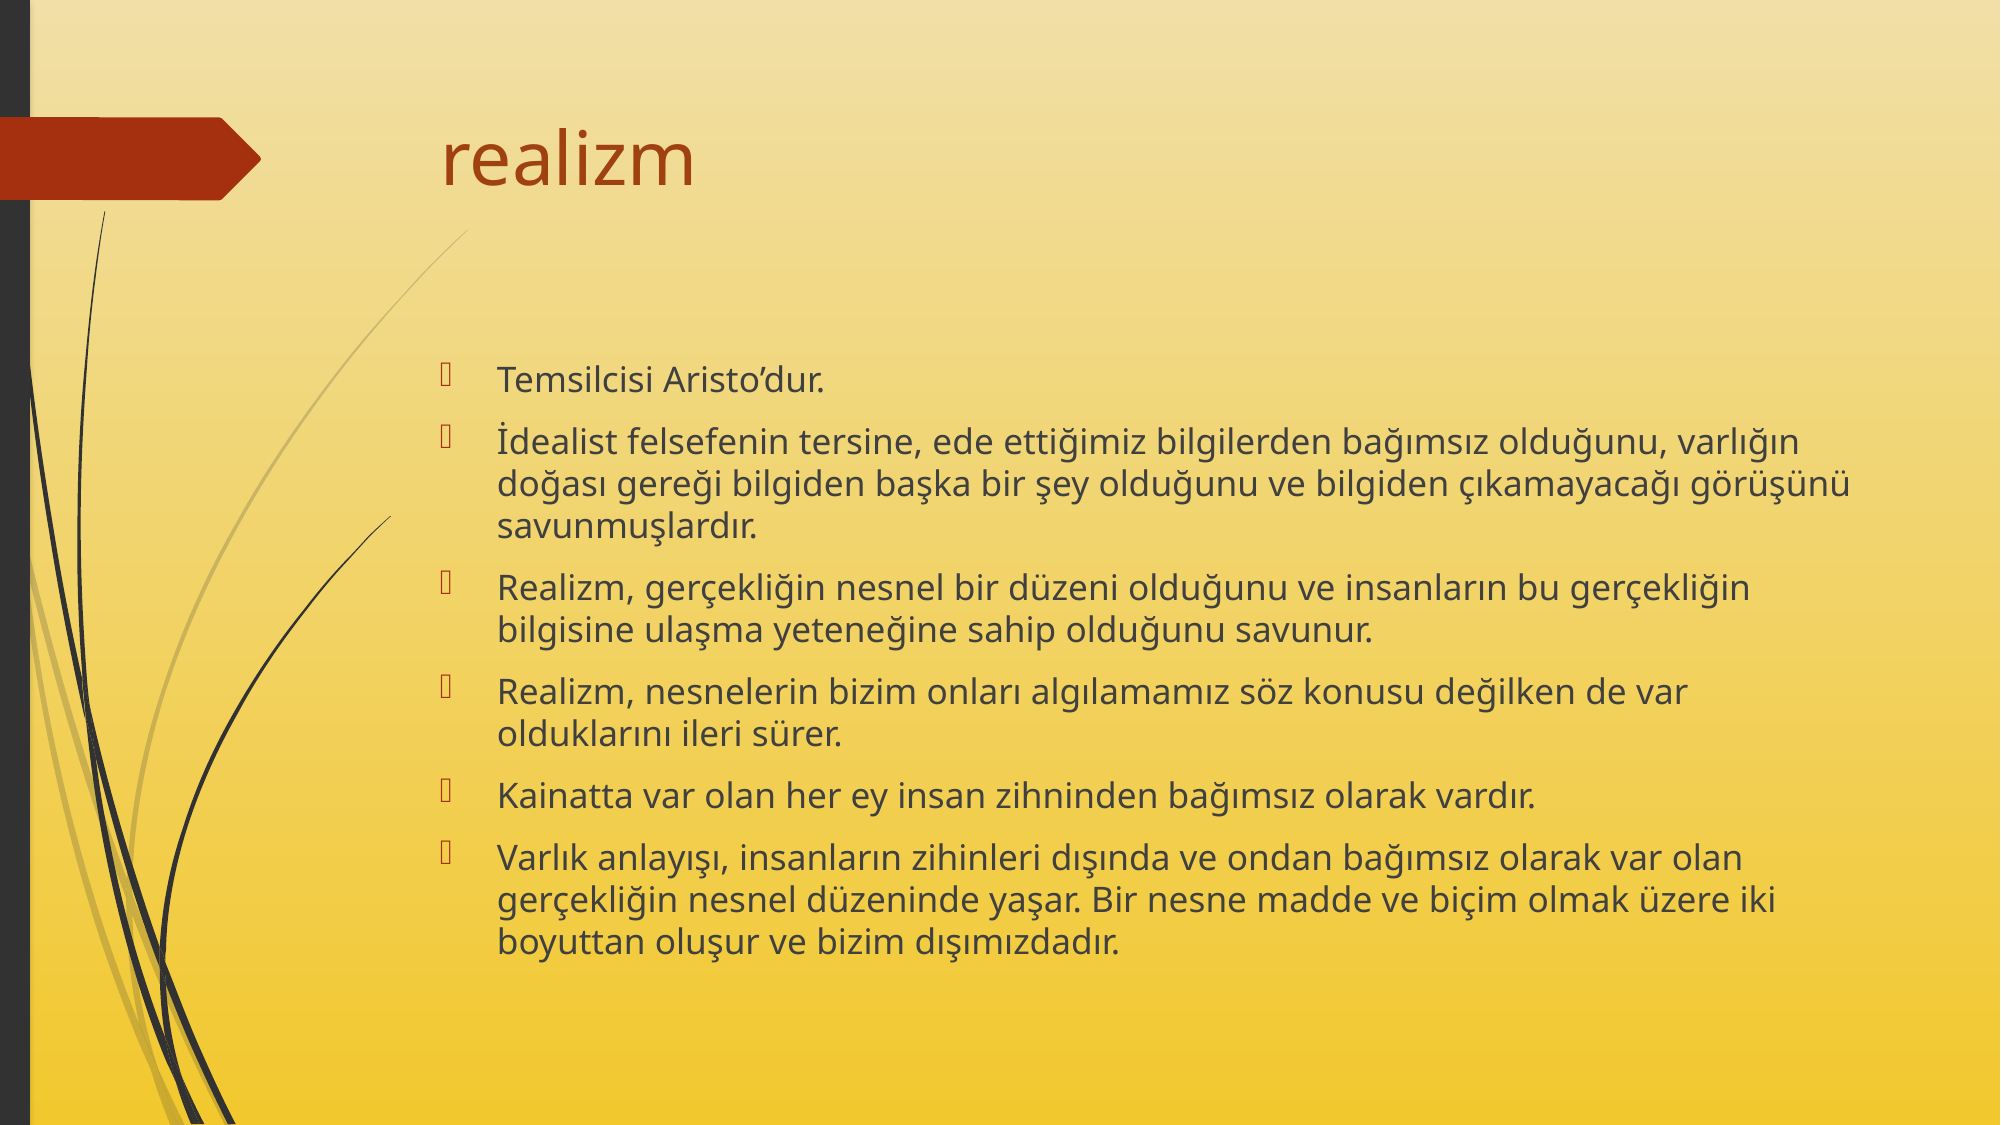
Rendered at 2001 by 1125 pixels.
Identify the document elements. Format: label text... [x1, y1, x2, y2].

list Temsilcisi Aristo’dur. İdealist felsefenin tersine, ede ettiğimiz bilgilerden bağımsız olduğunu, varlığın doğası gereği bilgiden başka bir şey olduğunu ve bilgiden çıkamayacağı görüşünü savunmuşlardır. Realizm, gerçekliğin nesnel bir düzeni olduğunu ve insanların bu gerçekliğin bilgisine ulaşma yeteneğine sahip olduğunu savunur. Realizm, nesnelerin bizim onları algılamamız söz konusu değilken de var olduklarını ileri sürer. Kainatta var olan her ey insan zihninden bağımsız olarak vardır. Varlık anlayışı, insanların zihinleri dışında ve ondan bağımsız olarak var olan gerçekliğin nesnel düzeninde yaşar. Bir nesne madde ve biçim olmak üzere iki boyuttan oluşur ve bizim dışımızdadır. [424, 350, 1888, 970]
title realizm [425, 102, 1888, 313]
